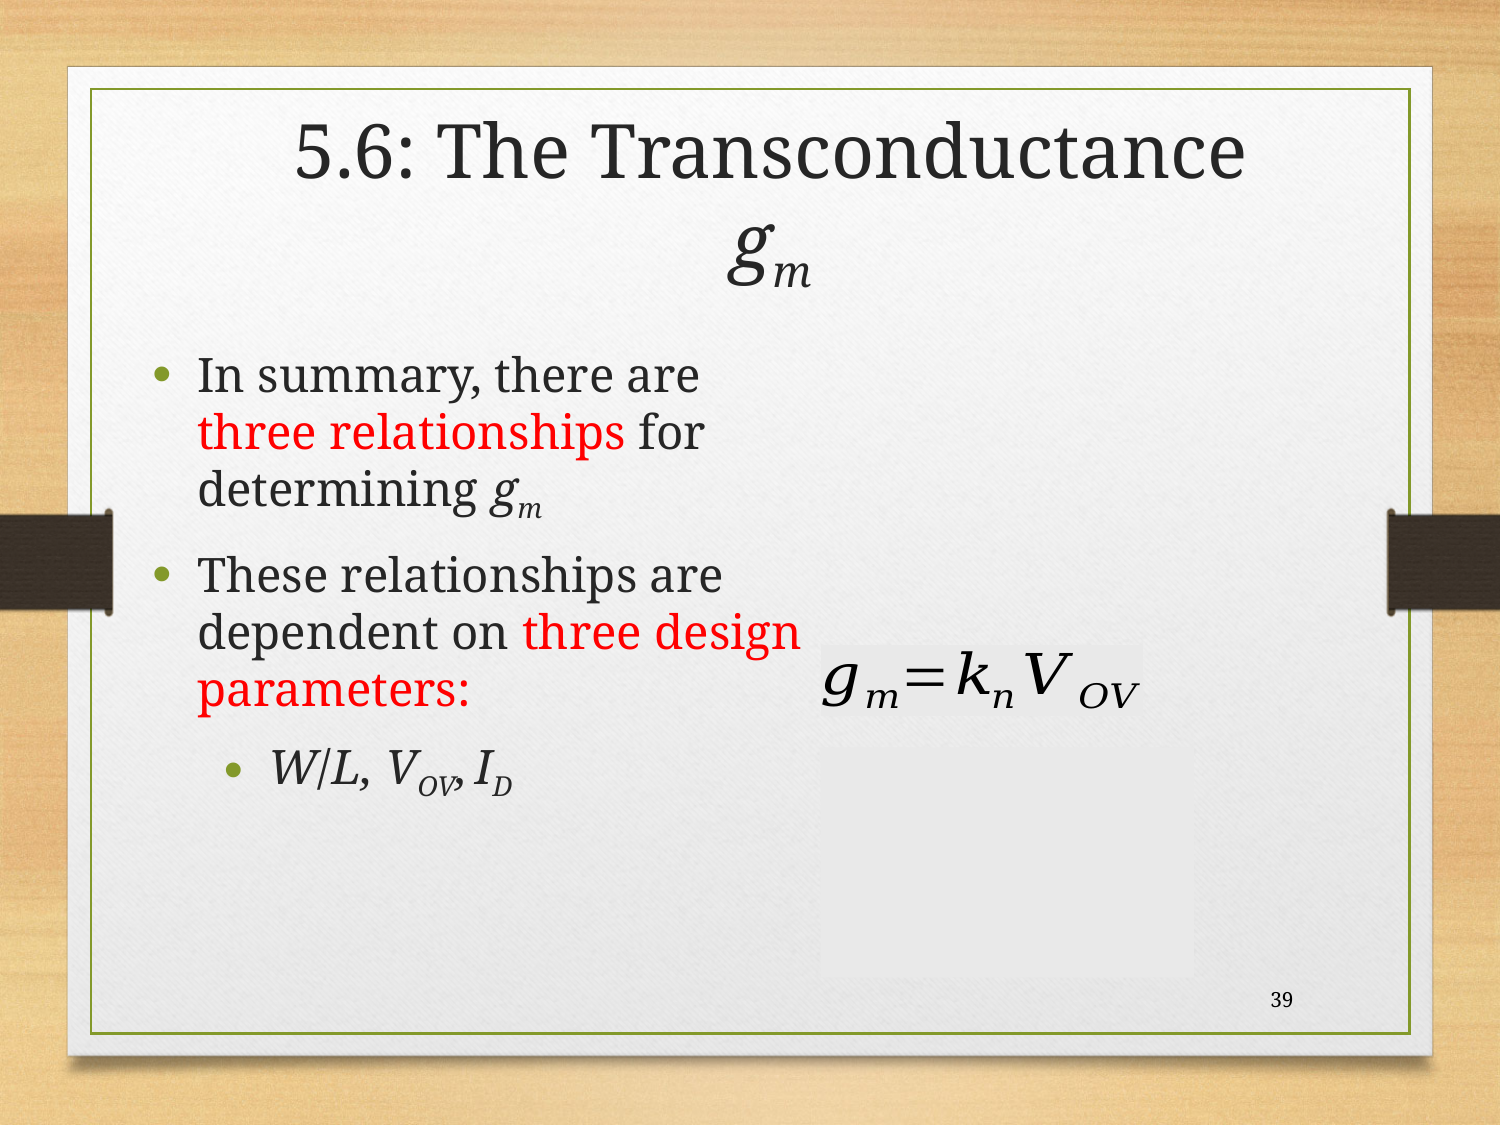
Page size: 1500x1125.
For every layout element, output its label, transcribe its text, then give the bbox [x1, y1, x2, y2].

title 5.6: The Transconductance gm [266, 93, 1276, 306]
picture [0, 0, 1500, 1125]
list In summary, there are three relationships for determining gm These relationships are dependent on three design parameters: W/L, VOV, ID [137, 337, 844, 814]
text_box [820, 644, 1195, 978]
slide_number 39 [1243, 977, 1309, 1024]
